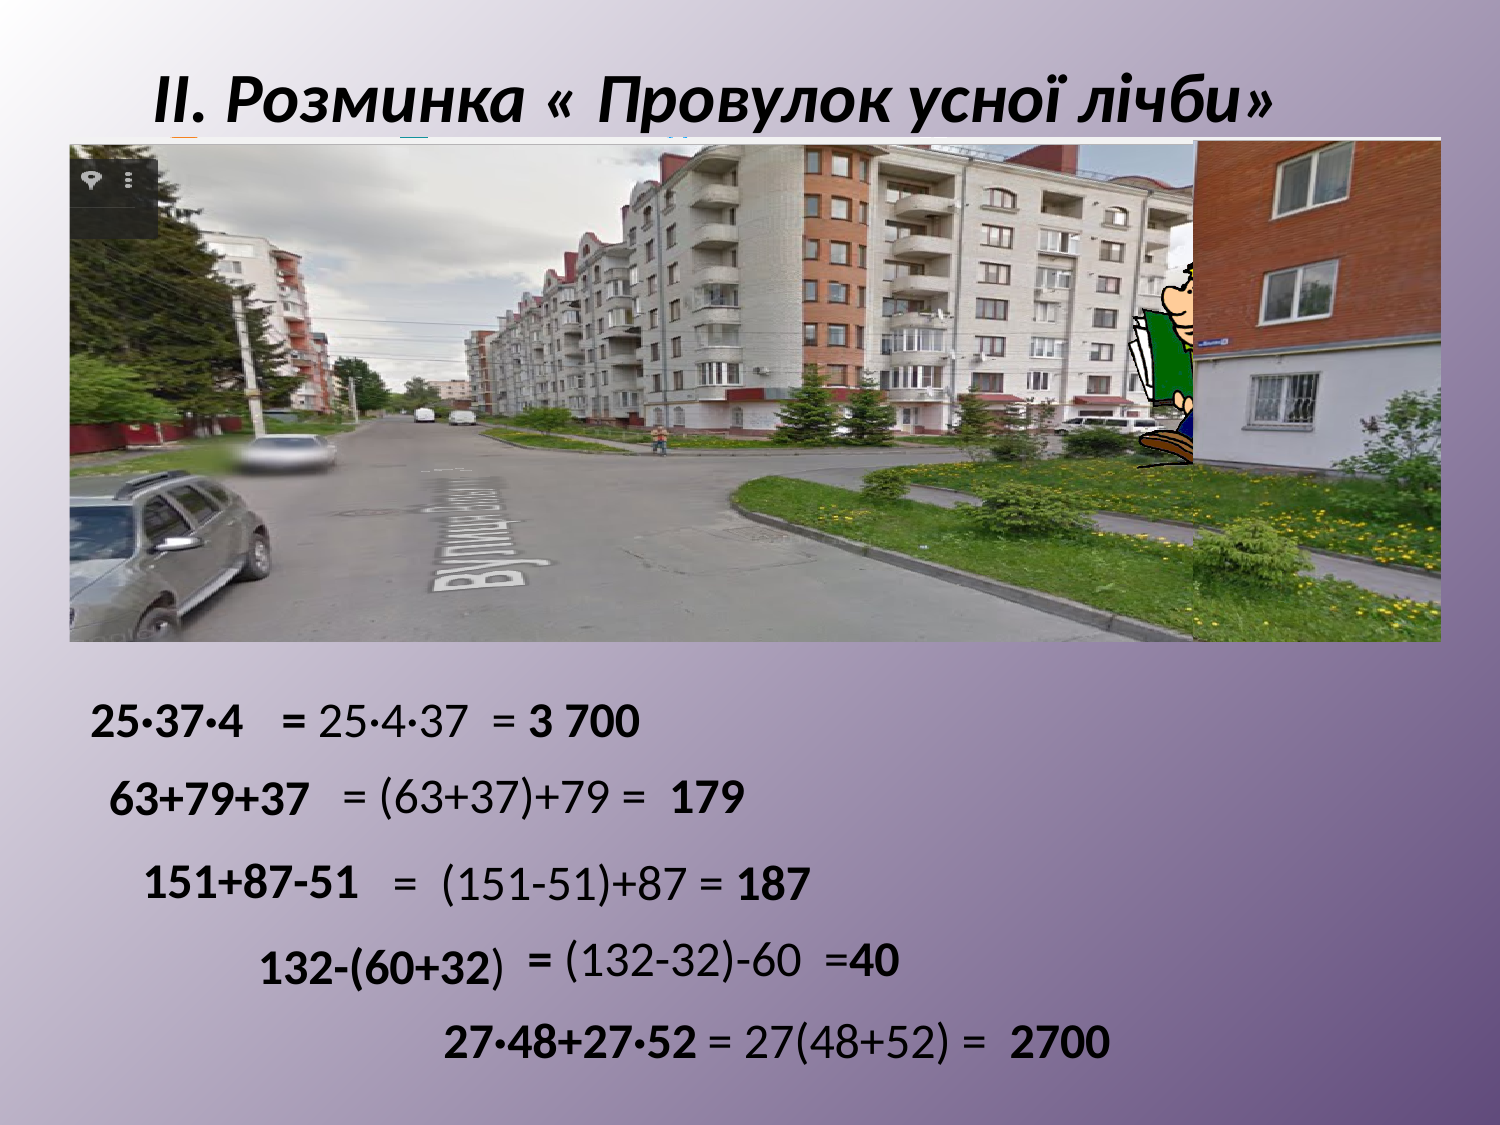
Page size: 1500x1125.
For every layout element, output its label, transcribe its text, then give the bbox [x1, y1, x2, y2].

text_box 25·37·4 [75, 680, 259, 756]
text_box = 27(48+52) = 2700 [692, 1001, 1126, 1077]
text_box = (151-51)+87 = 187 [378, 842, 849, 918]
text_box 151+87-51 [101, 840, 375, 916]
text_box 63+79+37 [94, 758, 326, 833]
text_box 132-(60+32) [234, 927, 512, 1002]
text_box = (132-32)-60 =40 [512, 918, 915, 1039]
picture [1115, 136, 1442, 642]
text_box = (63+37)+79 = 179 [327, 756, 772, 832]
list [69, 136, 1191, 642]
text_box = 25·4·37 = 3 700 [266, 680, 656, 756]
title ІІ. Розминка « Провулок усної лічби» [0, 42, 1427, 231]
text_box 27·48+27·52 [428, 1001, 692, 1077]
